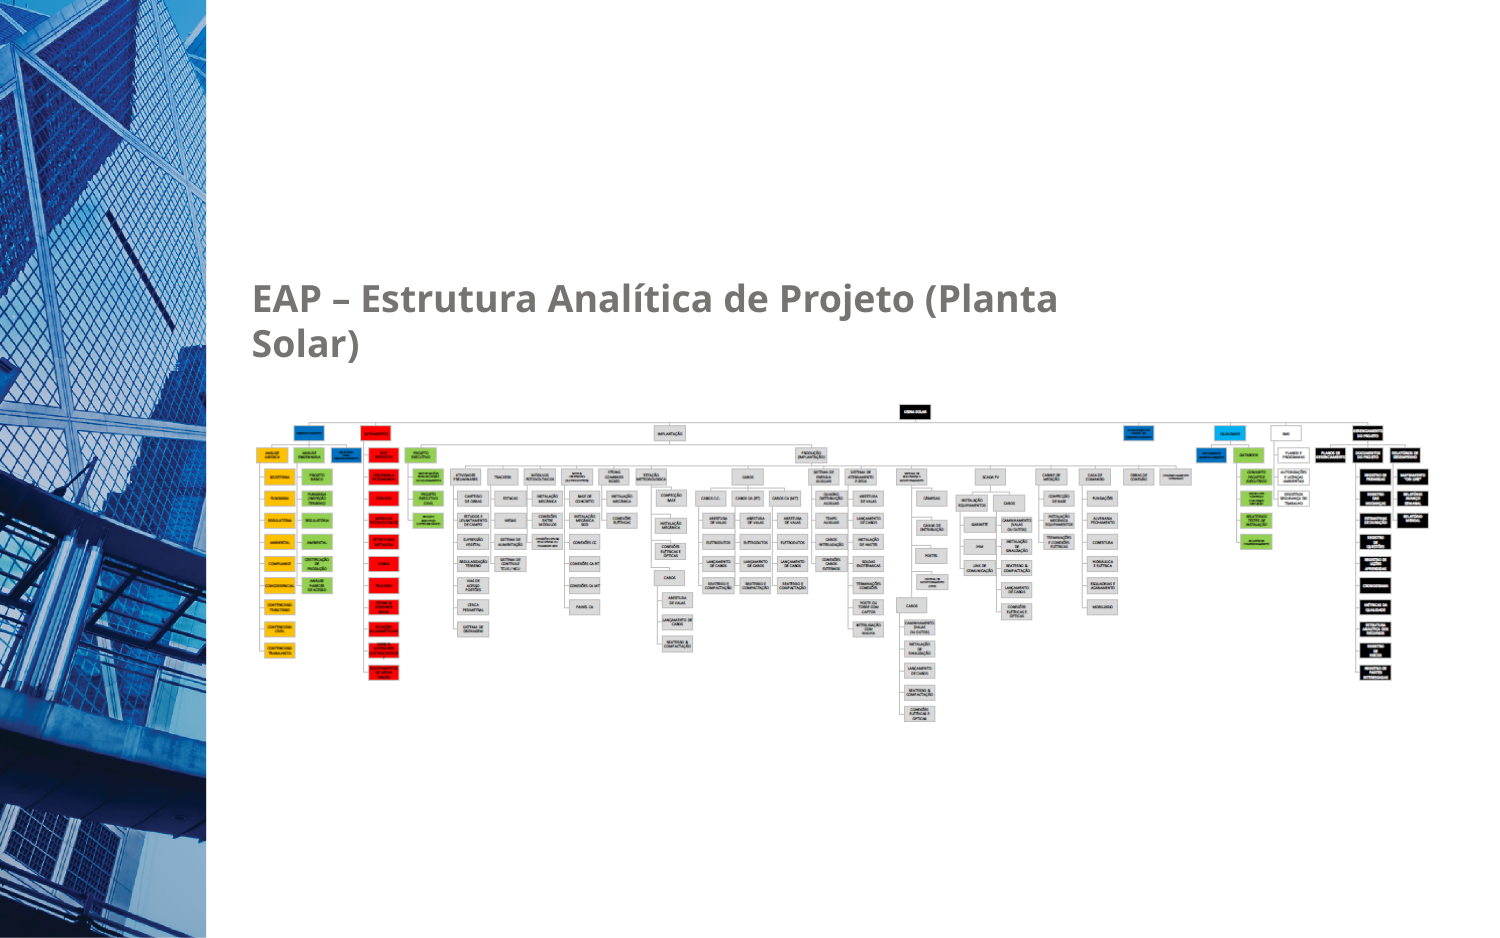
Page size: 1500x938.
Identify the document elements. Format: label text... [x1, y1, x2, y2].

text_box EAP – Estrutura Analítica de Projeto (Planta Solar) [236, 267, 1117, 373]
picture [0, 0, 209, 938]
picture [242, 397, 1438, 725]
